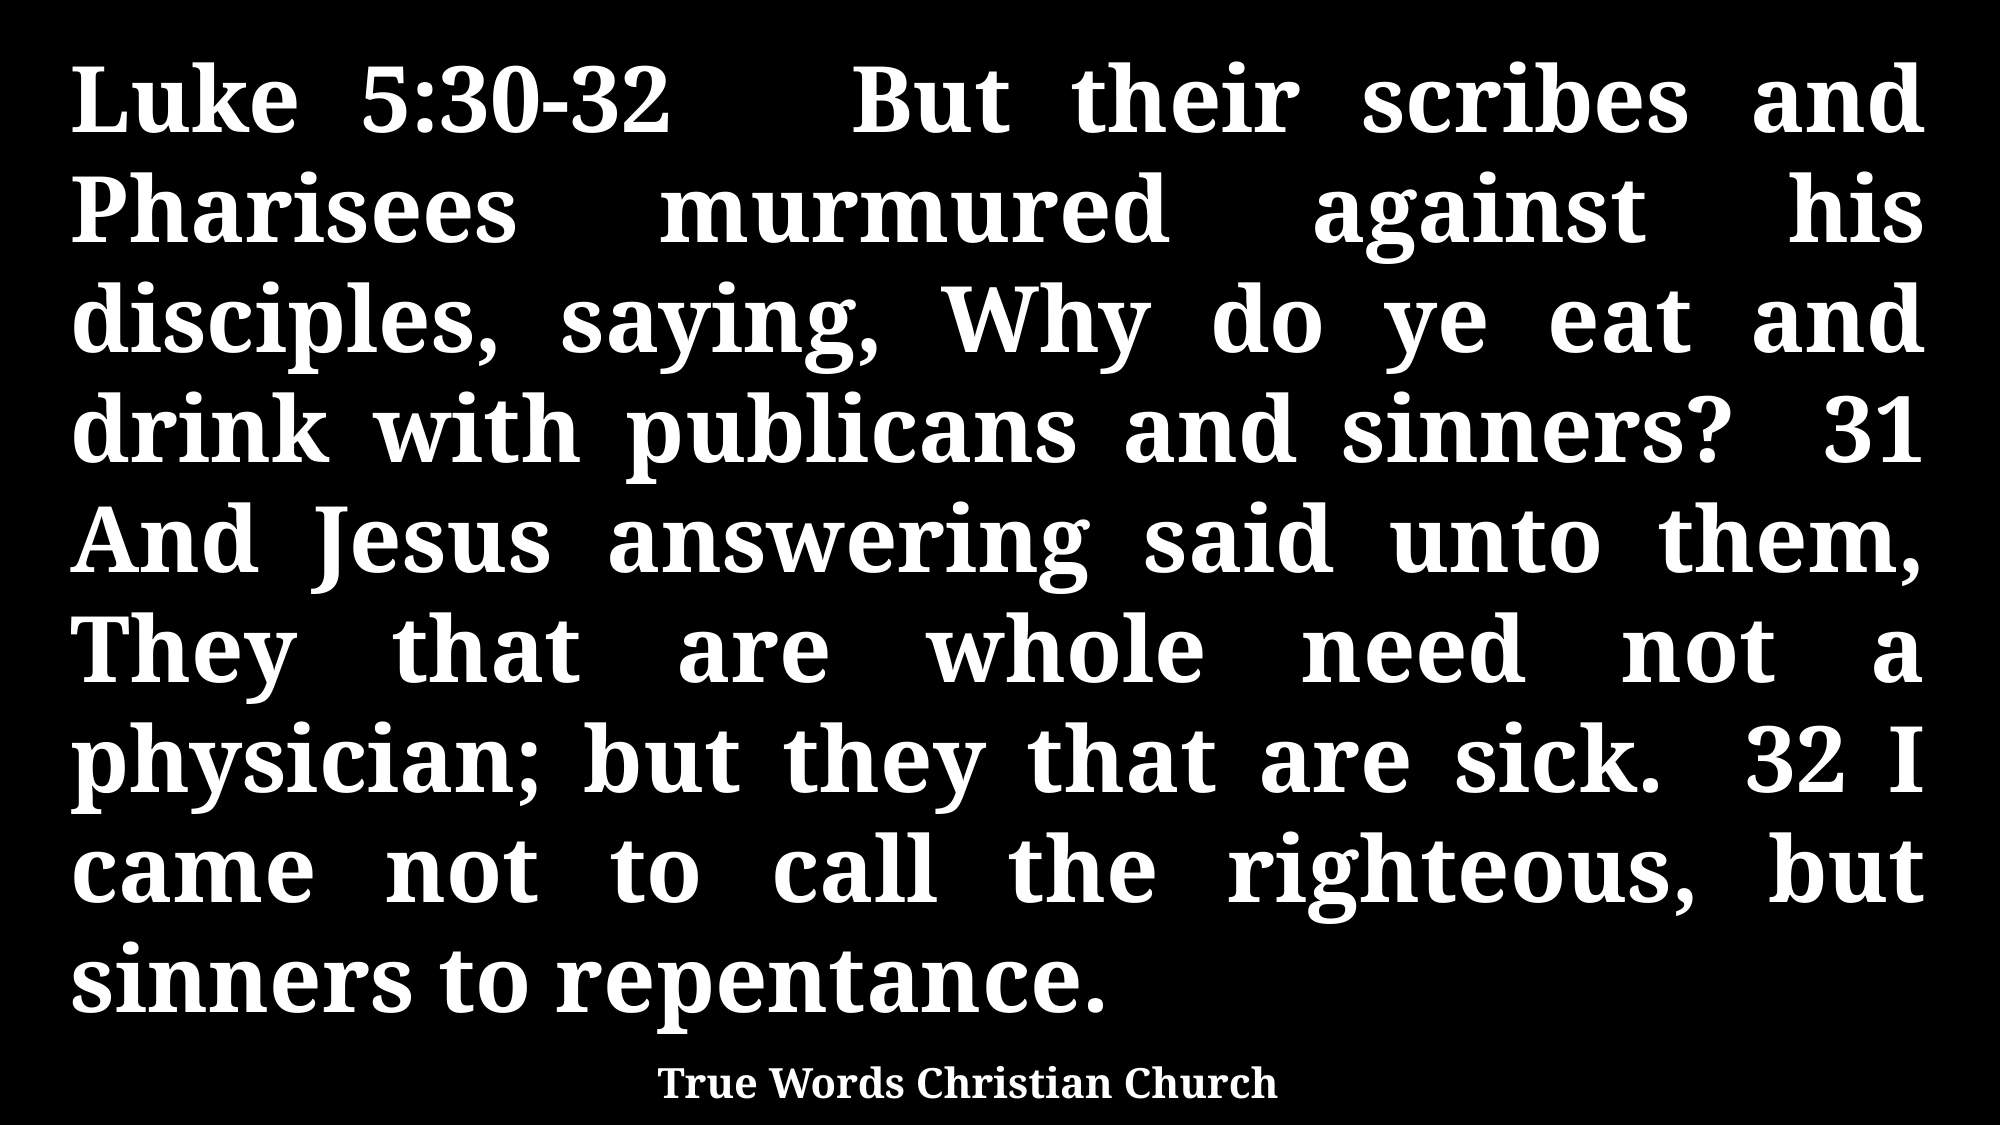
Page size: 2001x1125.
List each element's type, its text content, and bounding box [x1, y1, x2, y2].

text_box True Words Christian Church [642, 1049, 1294, 1114]
text_box Luke 5:30-32 But their scribes and Pharisees murmured against his disciples, saying, Why do ye eat and drink with publicans and sinners? 31 And Jesus answering said unto them, They that are whole need not a physician; but they that are sick. 32 I came not to call the righteous, but sinners to repentance. [55, 33, 1944, 1038]
